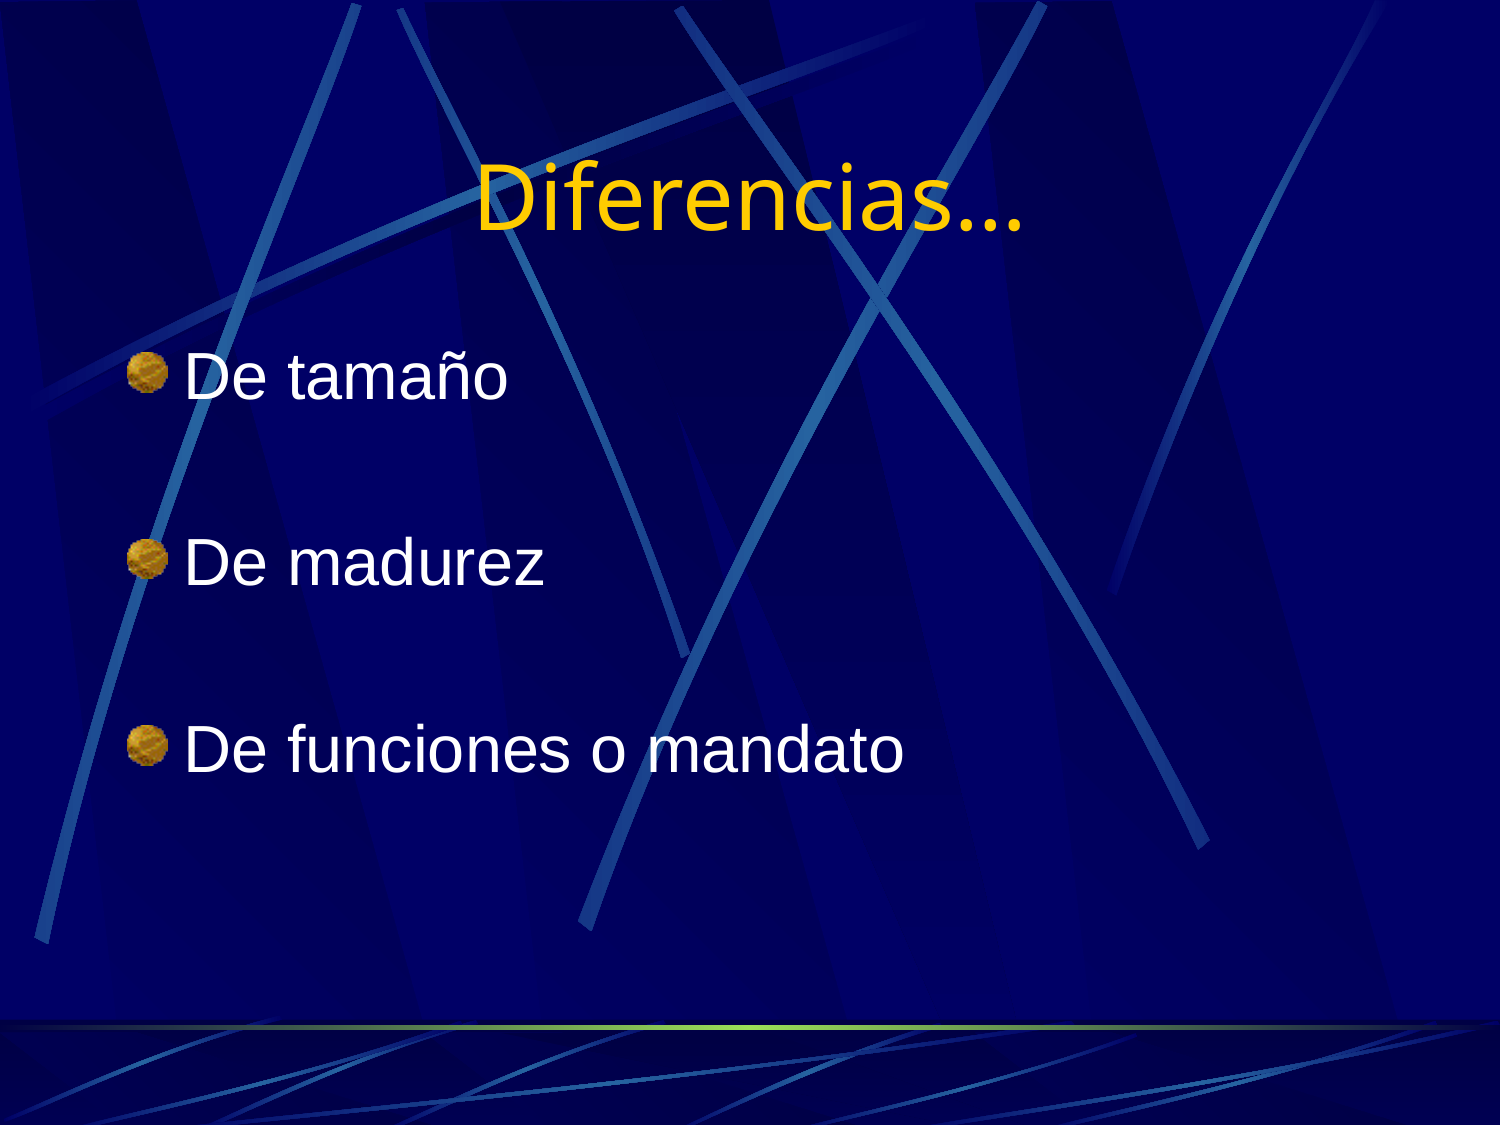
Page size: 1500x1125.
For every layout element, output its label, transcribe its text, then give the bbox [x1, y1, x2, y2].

picture [127, 352, 168, 393]
picture [127, 725, 168, 766]
title Diferencias… [112, 131, 1388, 257]
list De tamaño De madurez De funciones o mandato [112, 324, 1388, 1001]
picture [127, 539, 168, 579]
